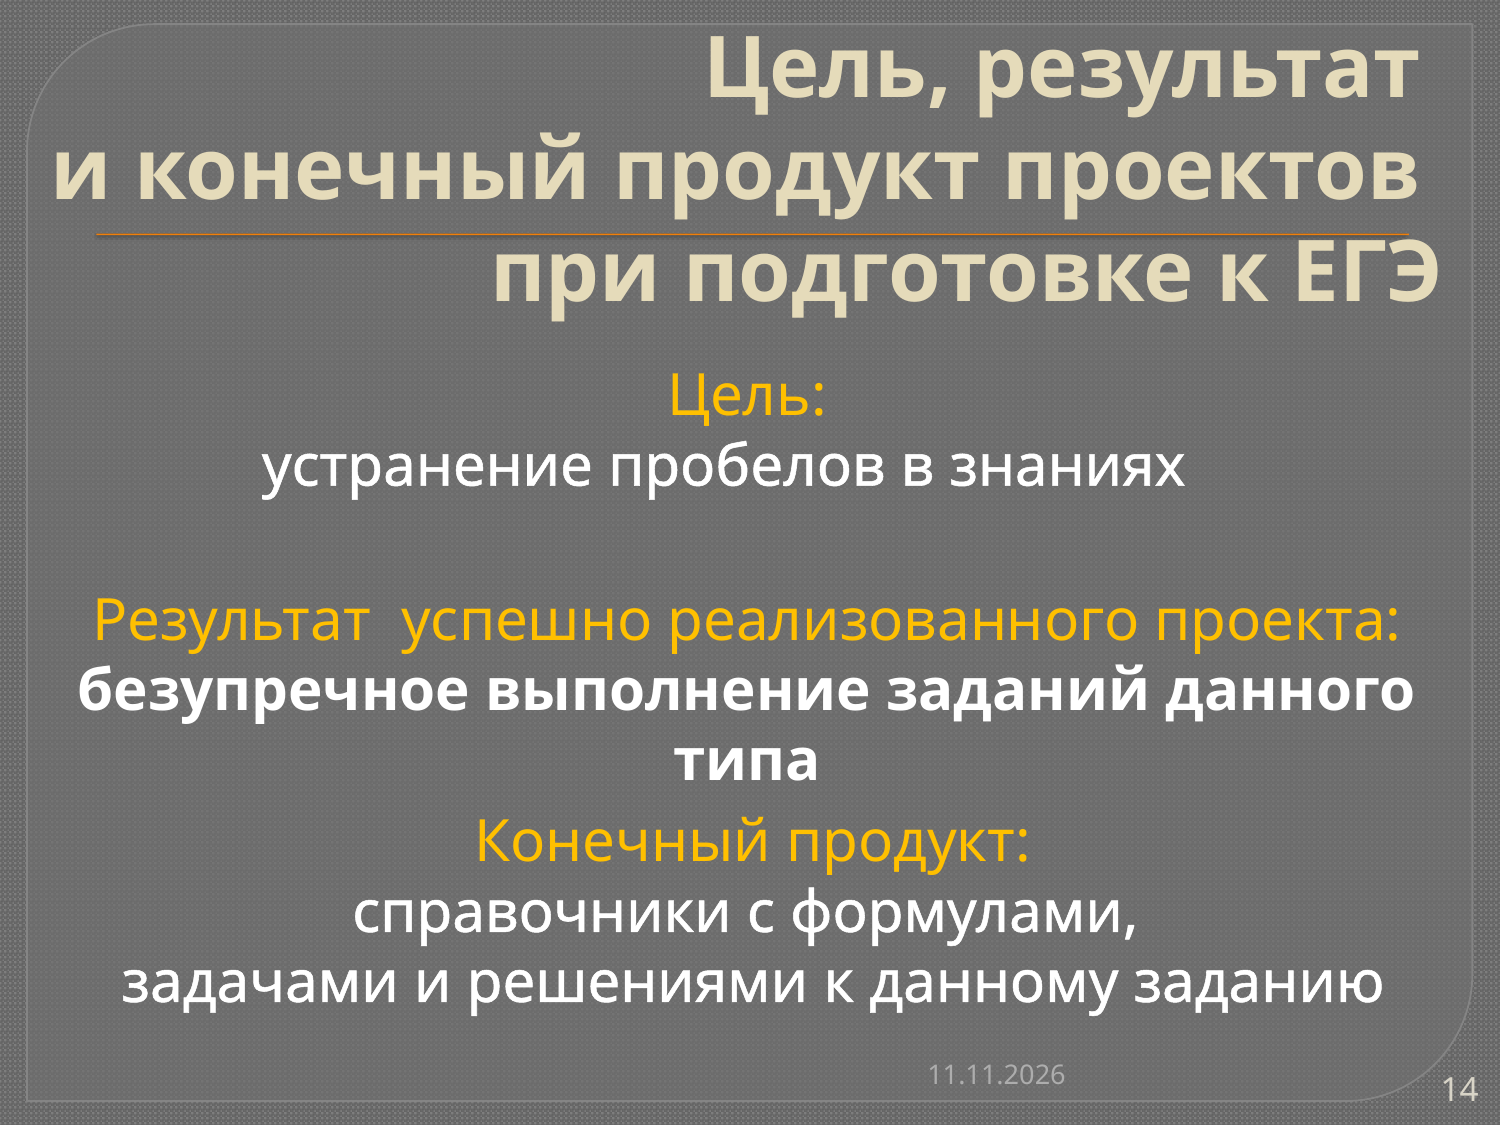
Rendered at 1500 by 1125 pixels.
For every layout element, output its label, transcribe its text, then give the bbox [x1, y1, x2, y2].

text_box Цель: устранение пробелов в знаниях [29, 349, 1465, 505]
title Цель, результат и конечный продукт проектов при подготовке к ЕГЭ [0, 0, 1459, 327]
text_box Результат успешно реализованного проекта: безупречное выполнение заданий данного типа [34, 574, 1459, 800]
text_box Конечный продукт: справочники с формулами, задачами и решениями к данному заданию [35, 796, 1471, 1021]
slide_number 14 [1417, 1068, 1494, 1114]
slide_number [912, 1050, 1405, 1095]
